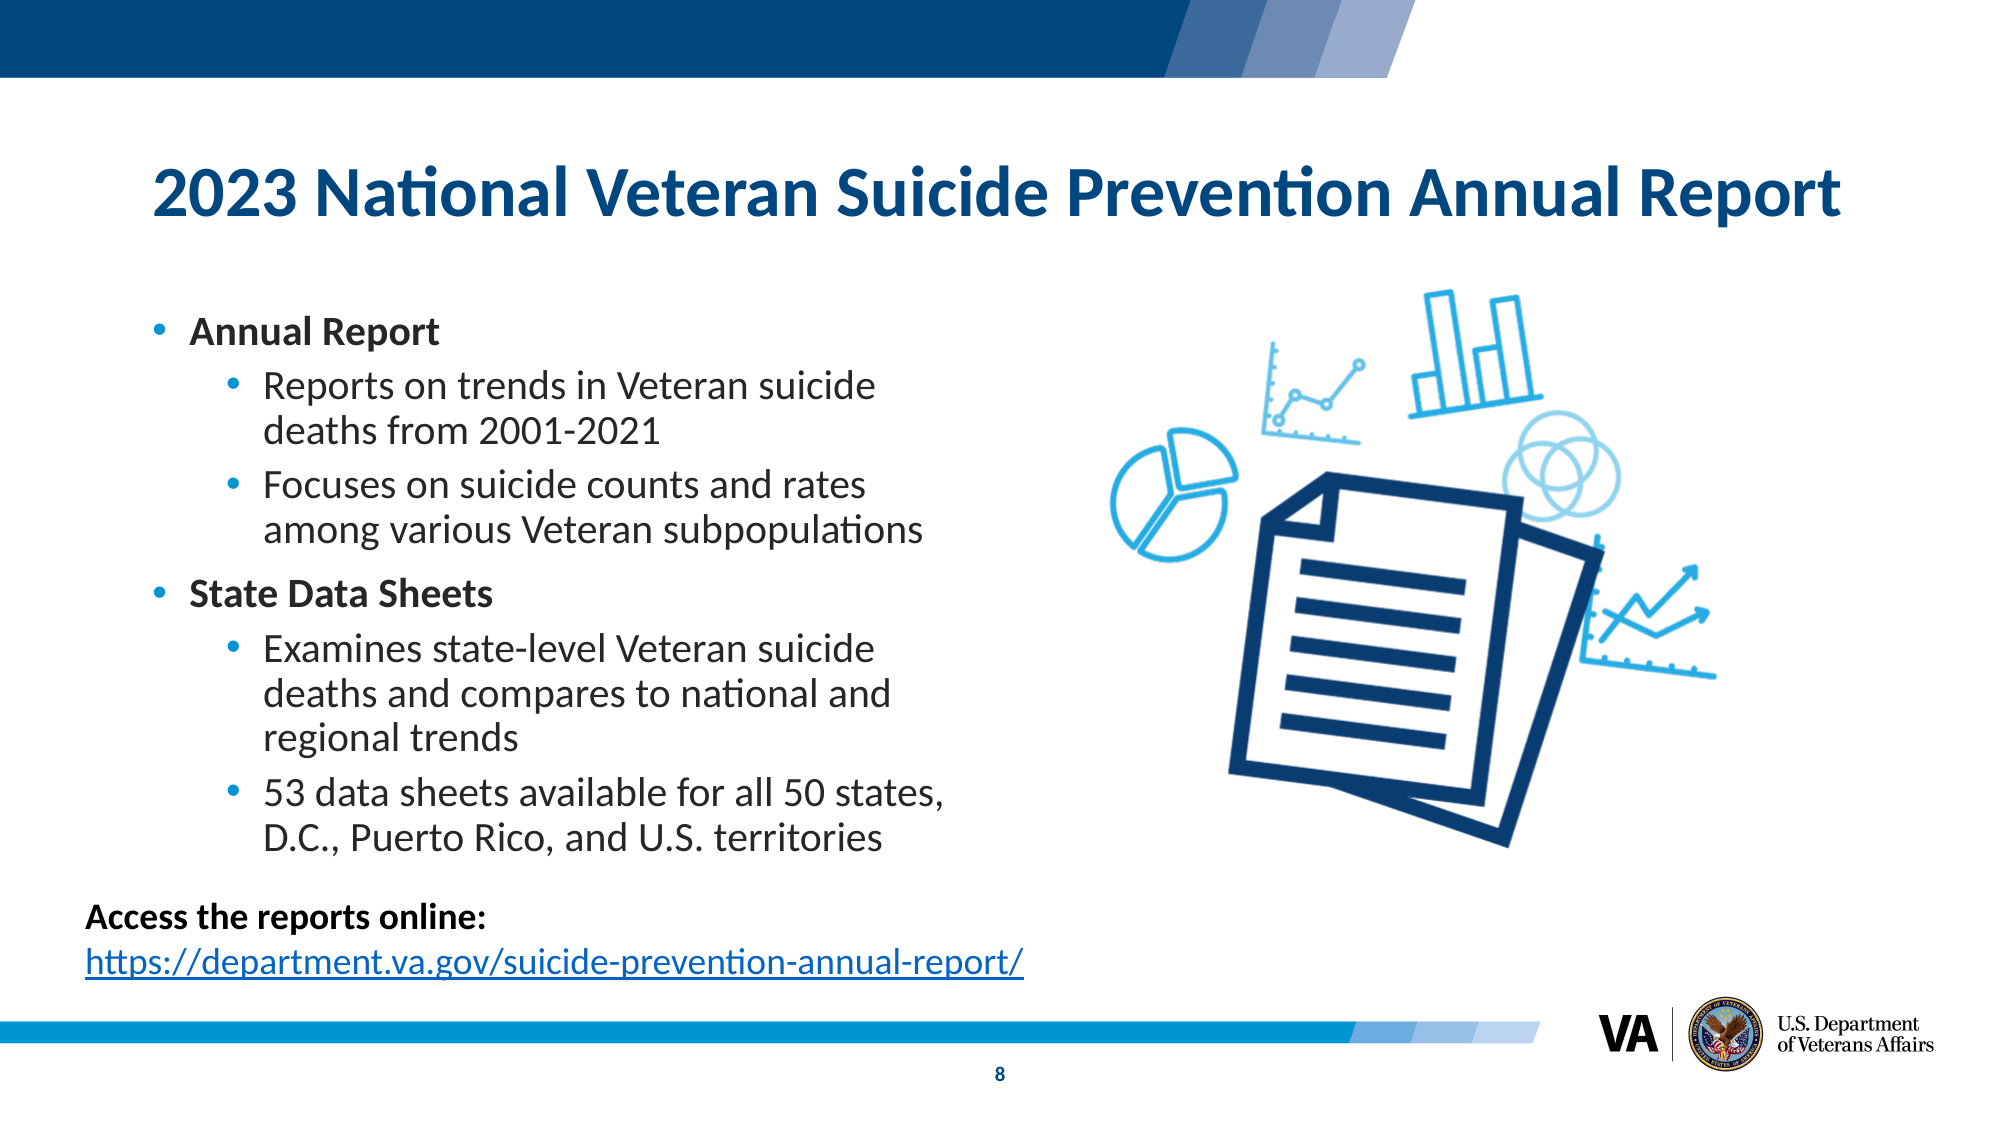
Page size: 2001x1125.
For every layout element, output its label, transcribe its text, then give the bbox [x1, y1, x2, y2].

list Annual Report Reports on trends in Veteran suicide deaths from 2001-2021 Focuses on suicide counts and rates among various Veteran subpopulations State Data Sheets Examines state-level Veteran suicide deaths and compares to national and regional trends 53 data sheets available for all 50 states, D.C., Puerto Rico, and U.S. territories [137, 301, 968, 879]
picture [0, 0, 2001, 1125]
title 2023 National Veteran Suicide Prevention Annual Report [137, 106, 1863, 279]
slide_number 8 [774, 1042, 1225, 1103]
text_box Access the reports online: https://department.va.gov/suicide-prevention-annual-report/ [70, 884, 1364, 990]
